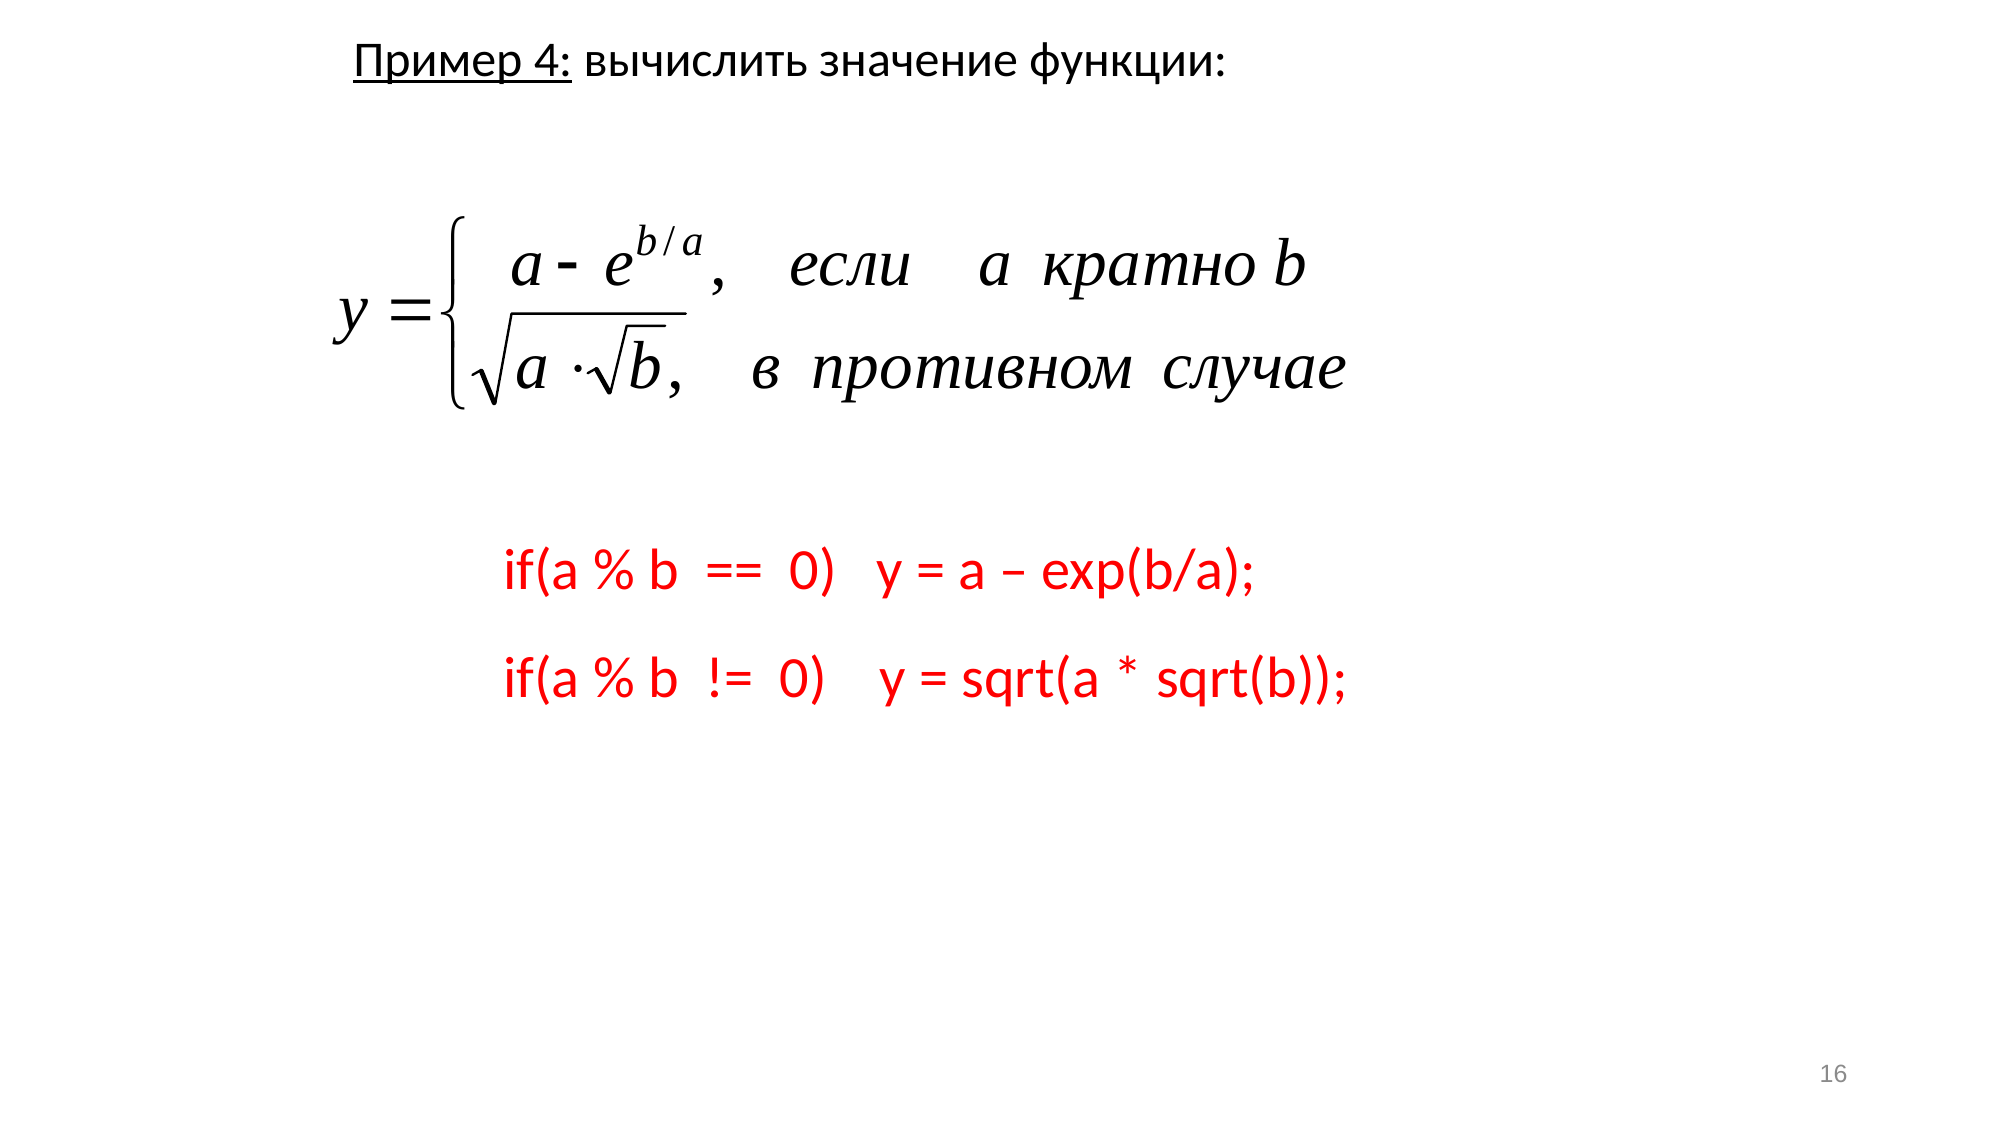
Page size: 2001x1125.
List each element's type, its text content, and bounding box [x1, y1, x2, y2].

text_box Пример 4: вычислить значение функции: if(a % b == 0) y = a – exp(b/a); if(a % b != 0) y = sqrt(a * sqrt(b)); [338, 19, 1697, 1071]
slide_number 16 [1412, 1042, 1863, 1103]
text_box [323, 204, 1358, 423]
